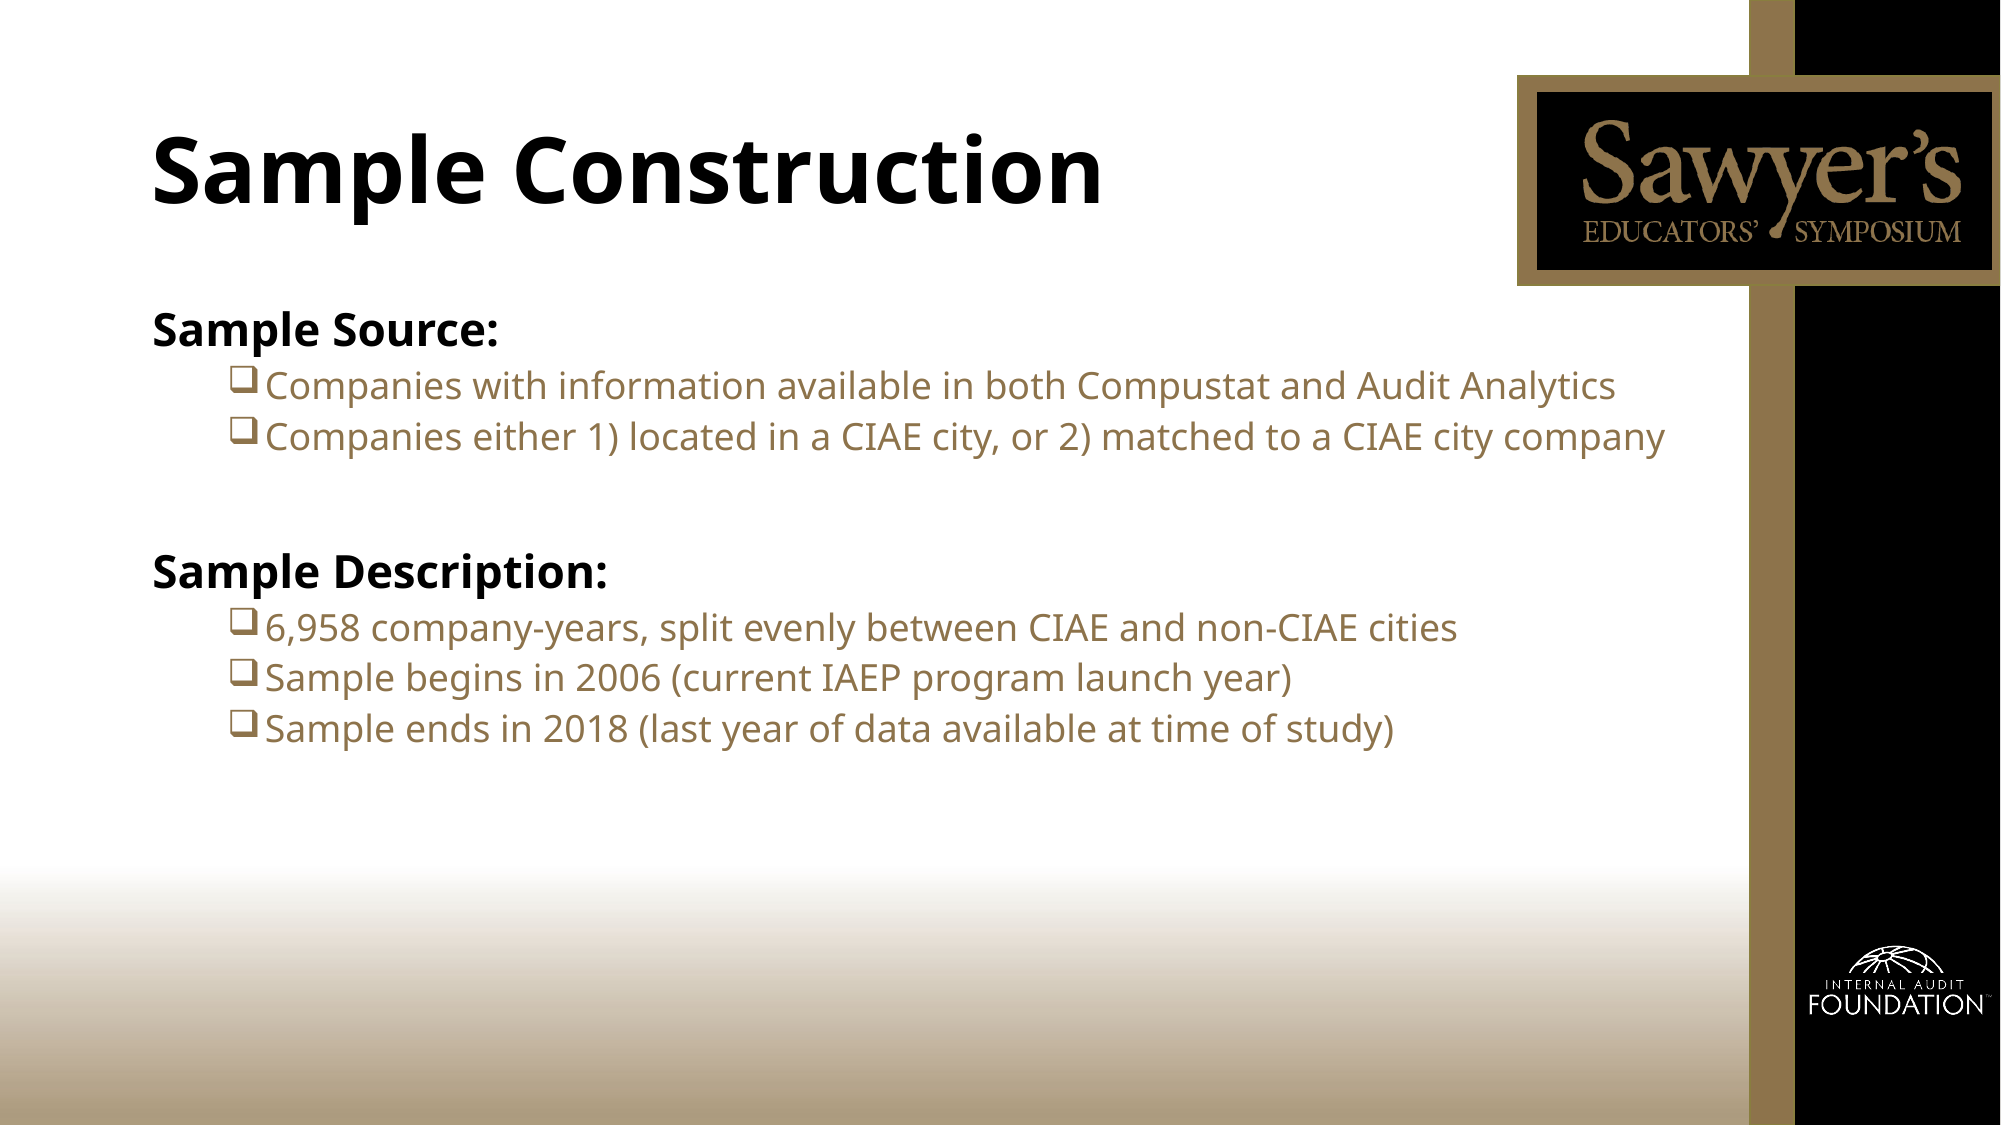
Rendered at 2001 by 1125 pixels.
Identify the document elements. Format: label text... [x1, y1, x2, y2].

picture [1564, 93, 1980, 268]
picture [1807, 894, 1992, 1073]
picture [0, 0, 1749, 1125]
title Sample Construction [136, 64, 1508, 283]
list Sample Source: Companies with information available in both Compustat and Audit Analytics Companies either 1) located in a CIAE city, or 2) matched to a CIAE city company Sample Description: 6,958 company-years, split evenly between CIAE and non-CIAE cities Sample begins in 2006 (current IAEP program launch year) Sample ends in 2018 (last year of data available at time of study) [137, 299, 1732, 1014]
